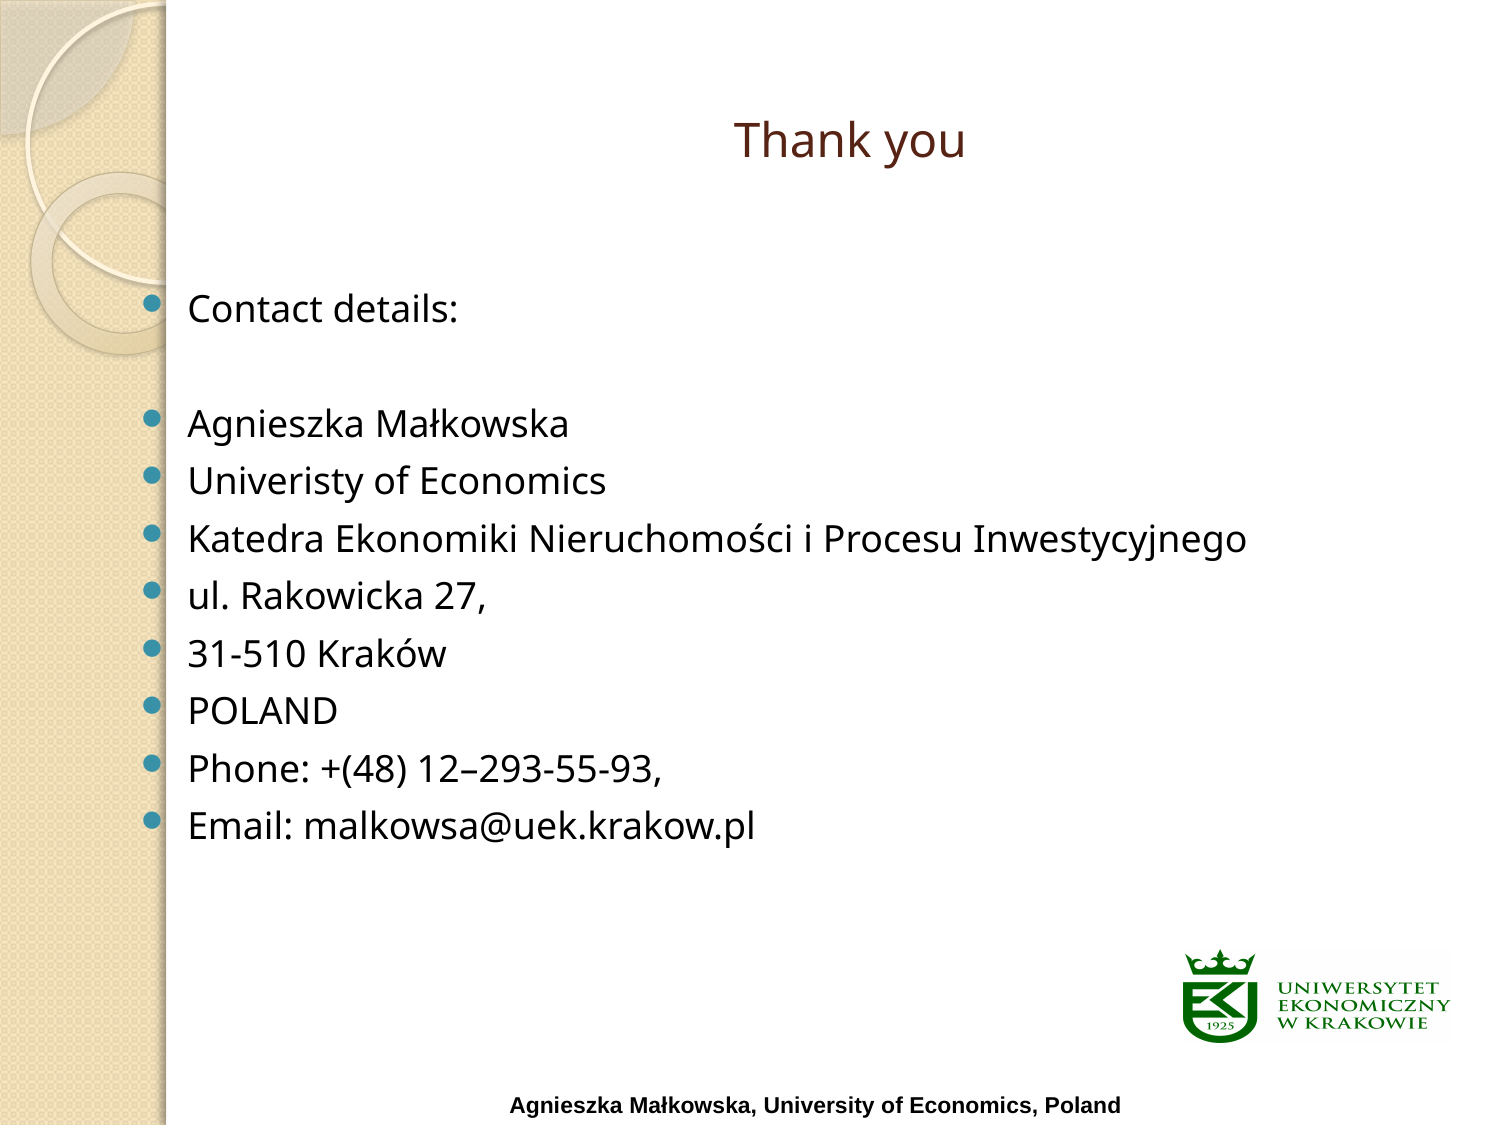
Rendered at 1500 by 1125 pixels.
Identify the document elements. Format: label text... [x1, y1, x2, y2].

list Contact details: Agnieszka Małkowska Univeristy of Economics Katedra Ekonomiki Nieruchomości i Procesu Inwestycyjnego ul. Rakowicka 27, 31-510 Kraków POLAND Phone: +(48) 12–293-55-93, Email: malkowsa@uek.krakow.pl [112, 184, 1387, 945]
picture [1183, 948, 1451, 1044]
title Thank you [235, 45, 1466, 233]
